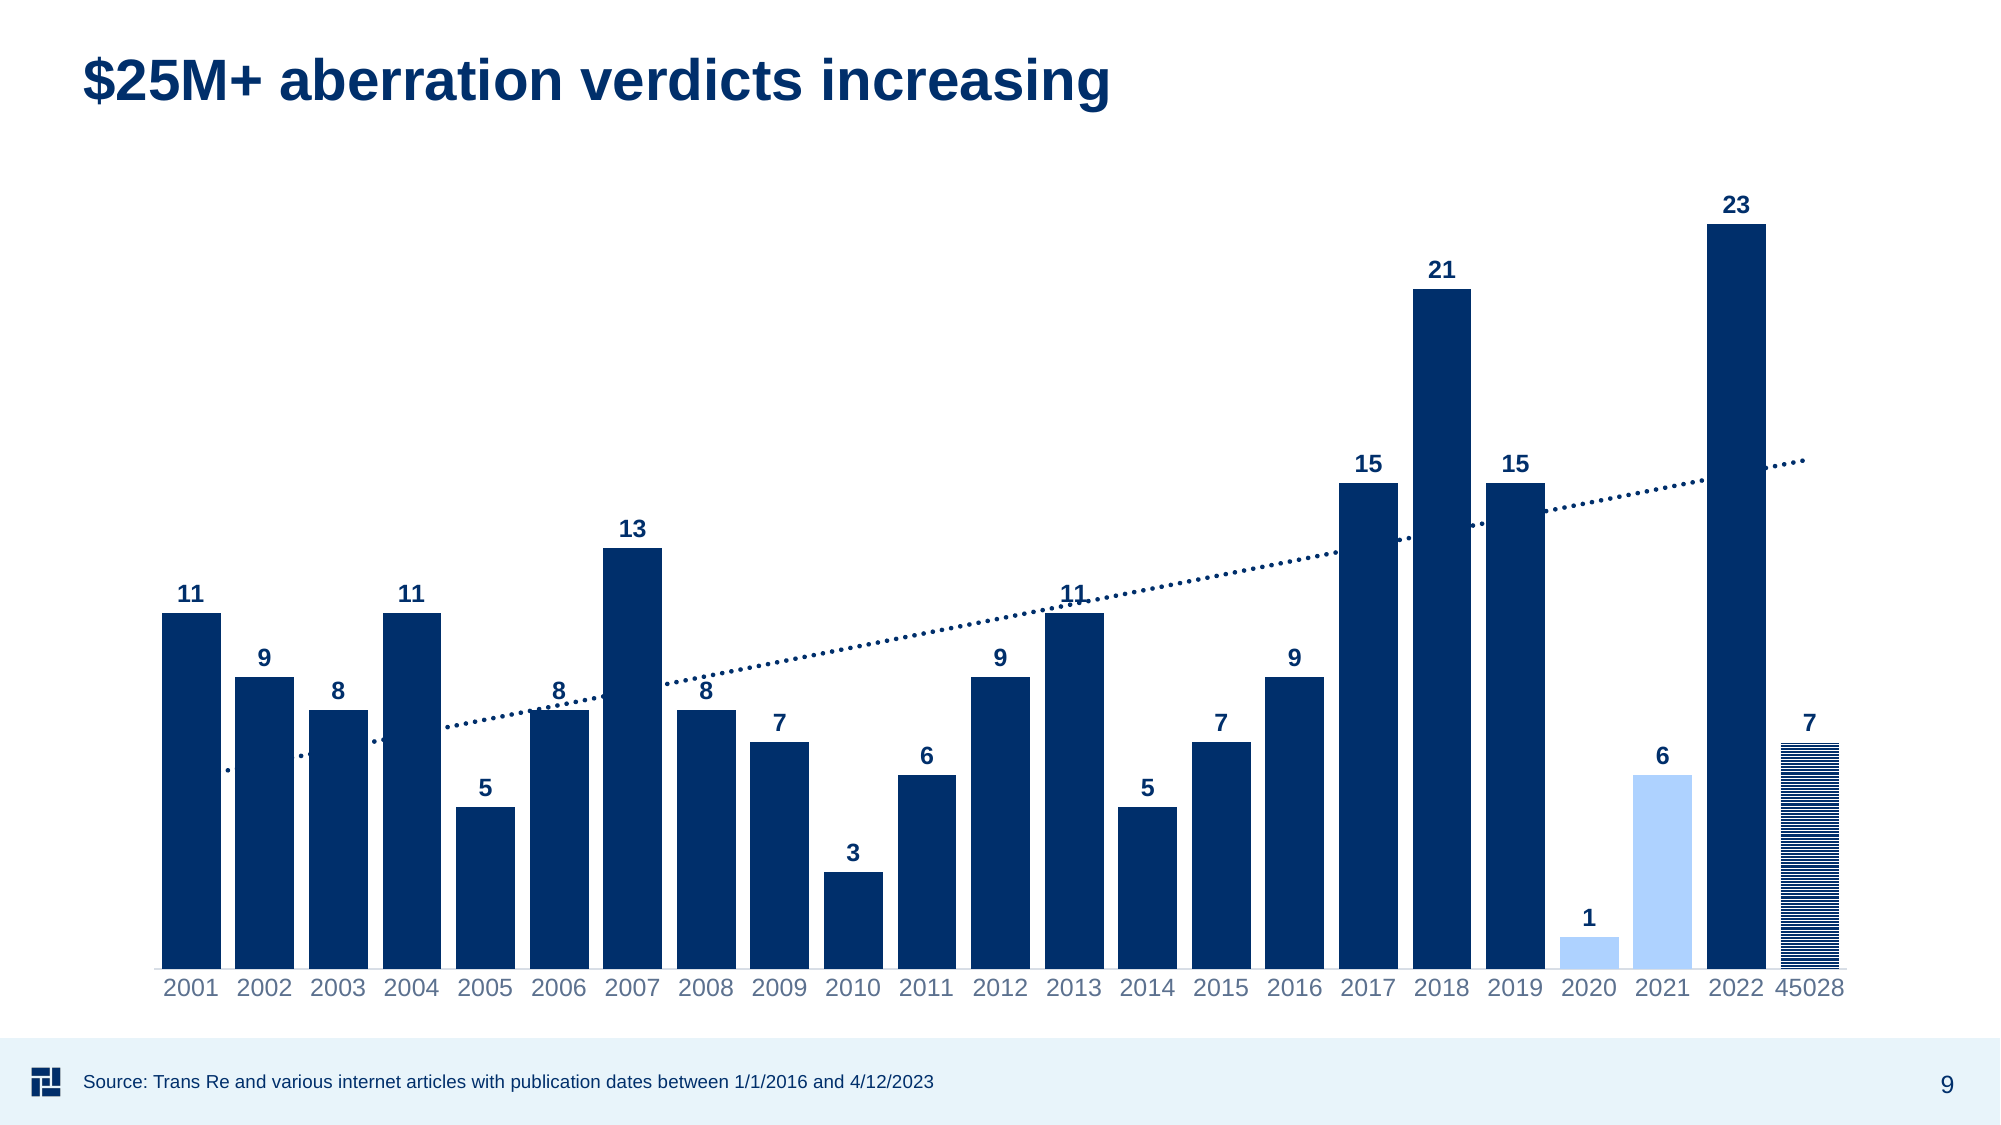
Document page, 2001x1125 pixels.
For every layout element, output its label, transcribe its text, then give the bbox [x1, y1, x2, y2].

title $25M+ aberration verdicts increasing [68, 23, 1882, 140]
list Source: Trans Re and various internet articles with publication dates between 1/1/2016 and 4/12/2023 [68, 1064, 1883, 1102]
slide_number 9 [1902, 1053, 1994, 1114]
picture [30, 1066, 62, 1098]
chart [119, 141, 1883, 1020]
